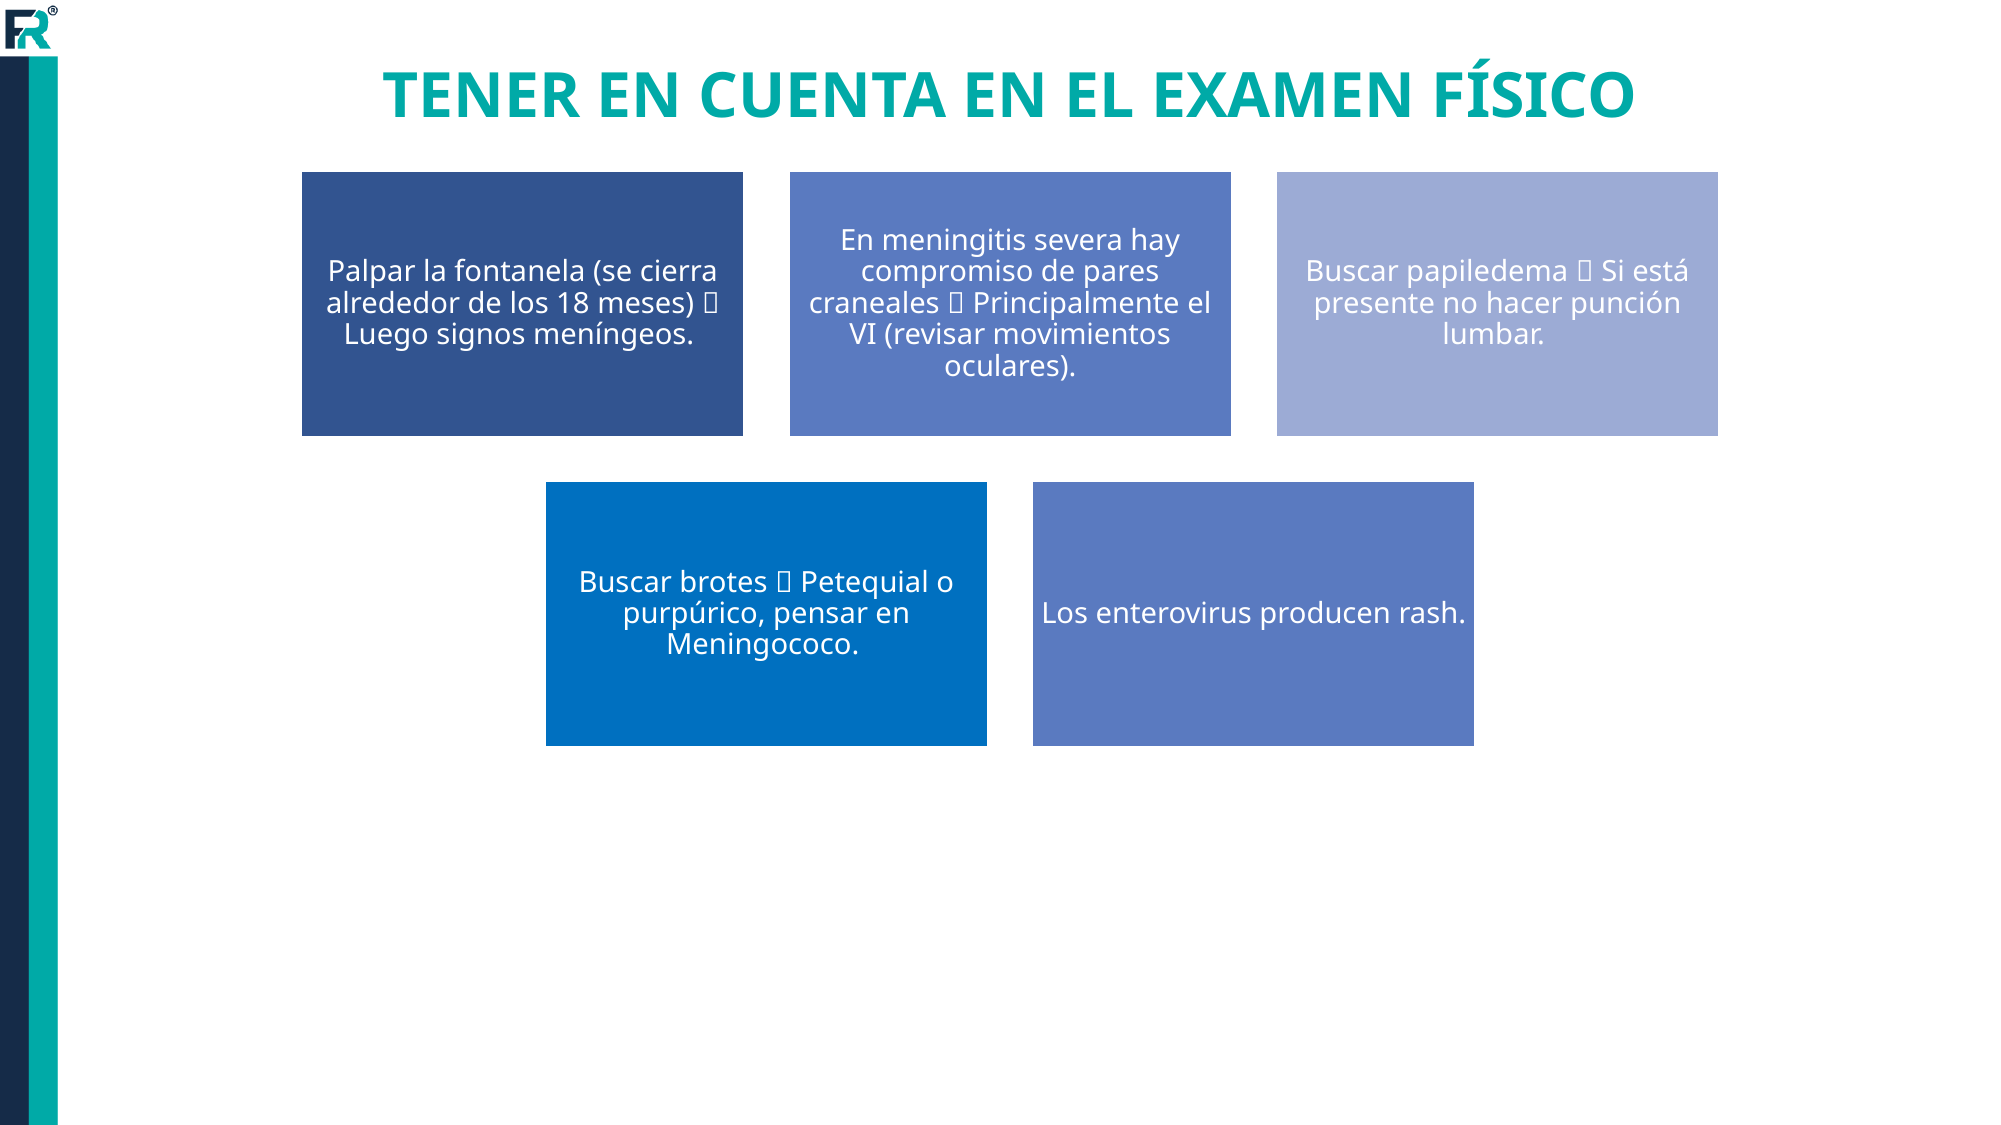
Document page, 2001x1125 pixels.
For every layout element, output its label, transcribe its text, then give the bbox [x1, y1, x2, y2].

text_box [286, 170, 1734, 748]
picture [0, 0, 2001, 1125]
text_box TENER EN CUENTA EN EL EXAMEN FÍSICO [278, 47, 1742, 138]
